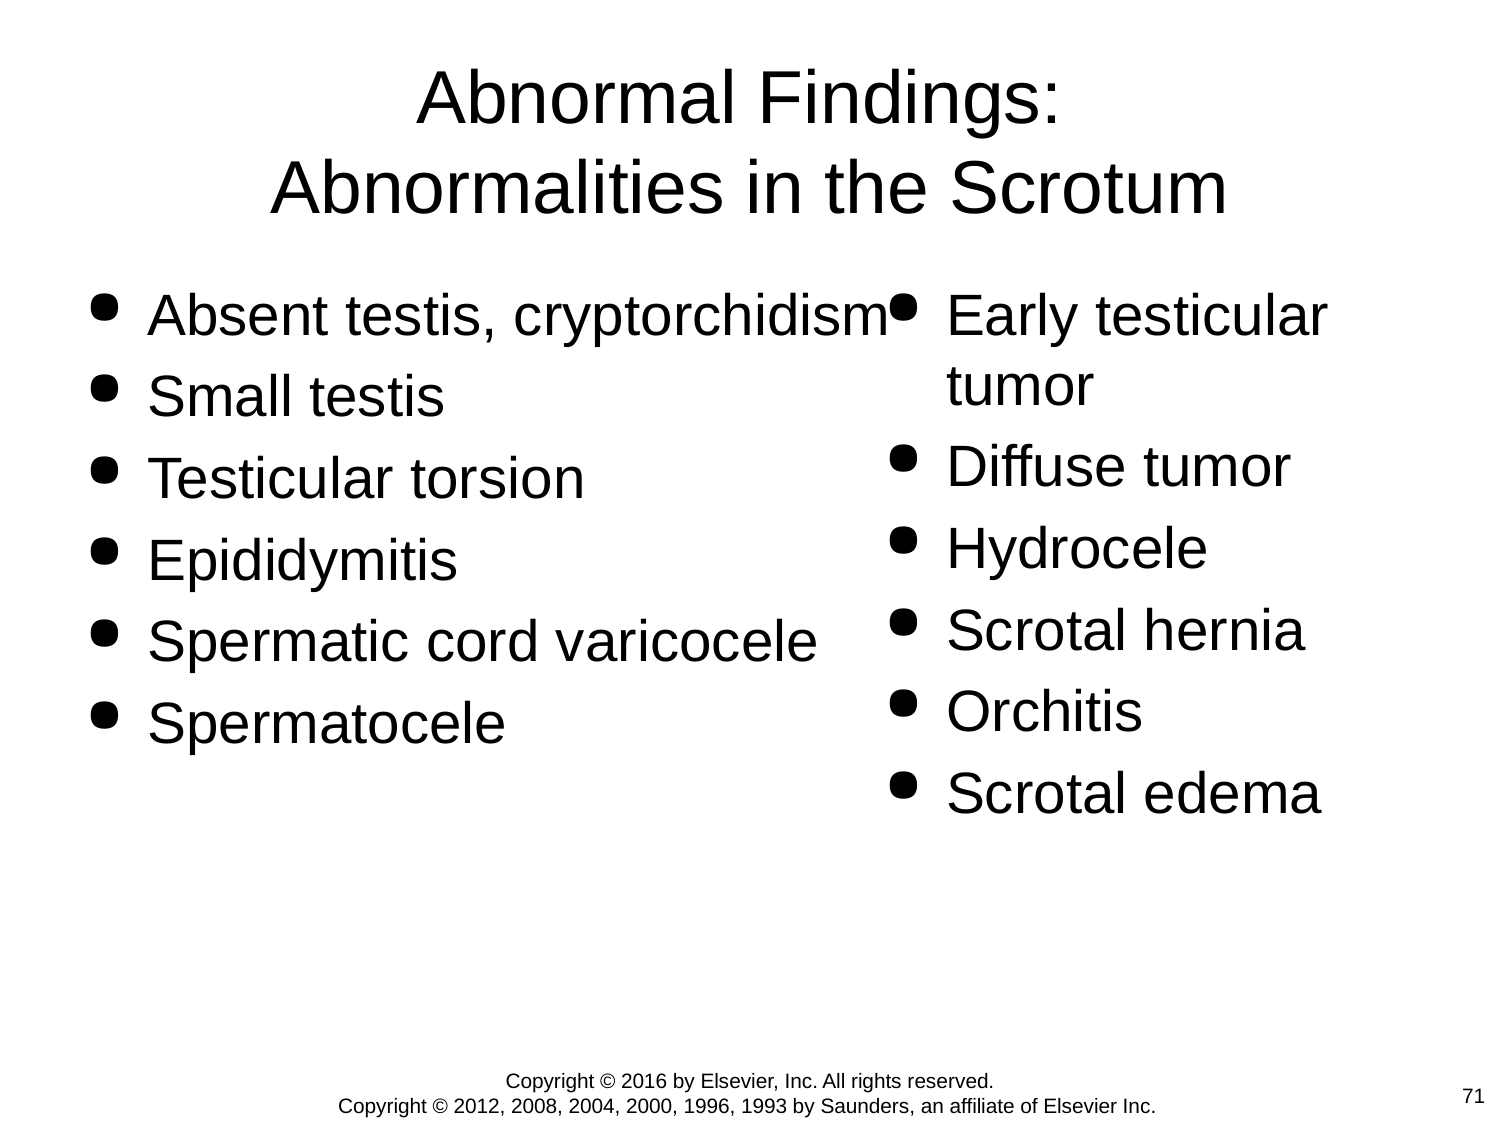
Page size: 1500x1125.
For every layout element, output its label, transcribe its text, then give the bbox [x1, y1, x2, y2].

title Abnormal Findings: Abnormalities in the Scrotum [75, 45, 1425, 233]
footer Copyright © 2016 by Elsevier, Inc. All rights reserved. Copyright © 2012, 2008, 2004, 2000, 1996, 1993 by Saunders, an affiliate of Elsevier Inc. [162, 1059, 1338, 1123]
list Absent testis, cryptorchidism Small testis Testicular torsion Epididymitis Spermatic cord varicocele Spermatocele [76, 269, 875, 1000]
list Early testicular tumor Diffuse tumor Hydrocele Scrotal hernia Orchitis Scrotal edema [875, 269, 1500, 1000]
slide_number 71 [1149, 1065, 1500, 1125]
